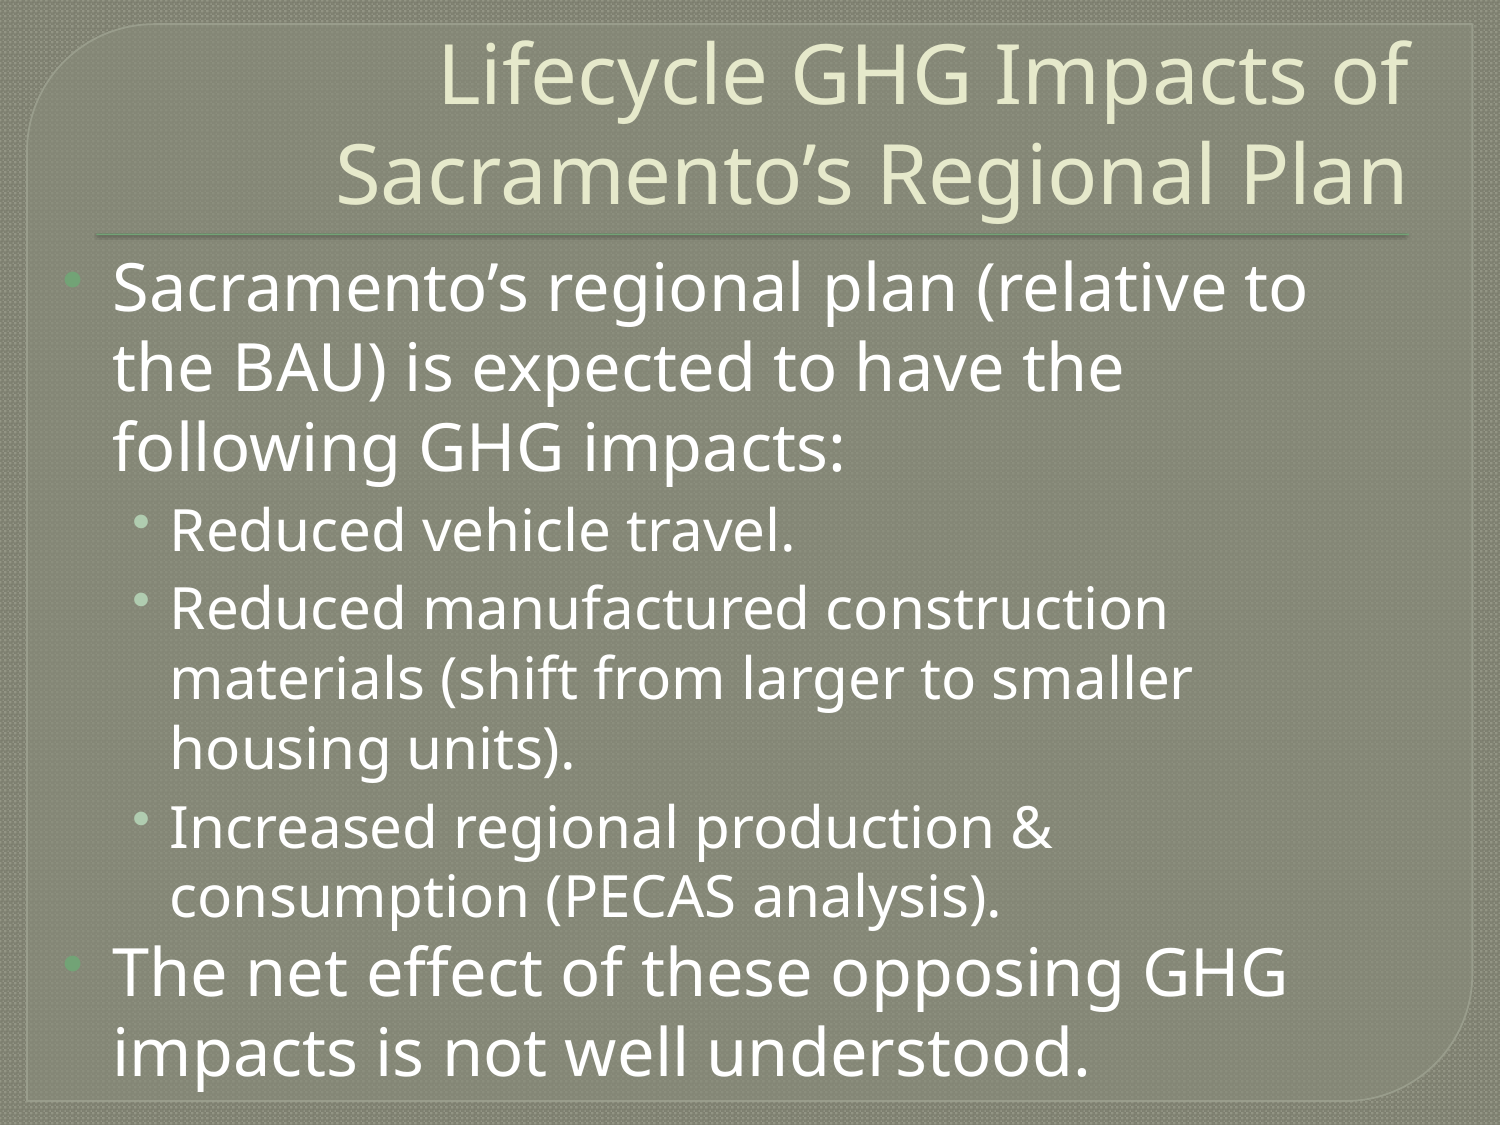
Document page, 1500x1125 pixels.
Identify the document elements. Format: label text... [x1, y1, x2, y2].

title Lifecycle GHG Impacts of Sacramento’s Regional Plan [75, 41, 1425, 230]
list Sacramento’s regional plan (relative to the BAU) is expected to have the following GHG impacts: Reduced vehicle travel. Reduced manufactured construction materials (shift from larger to smaller housing units). Increased regional production & consumption (PECAS analysis). The net effect of these opposing GHG impacts is not well understood. [50, 237, 1425, 1088]
